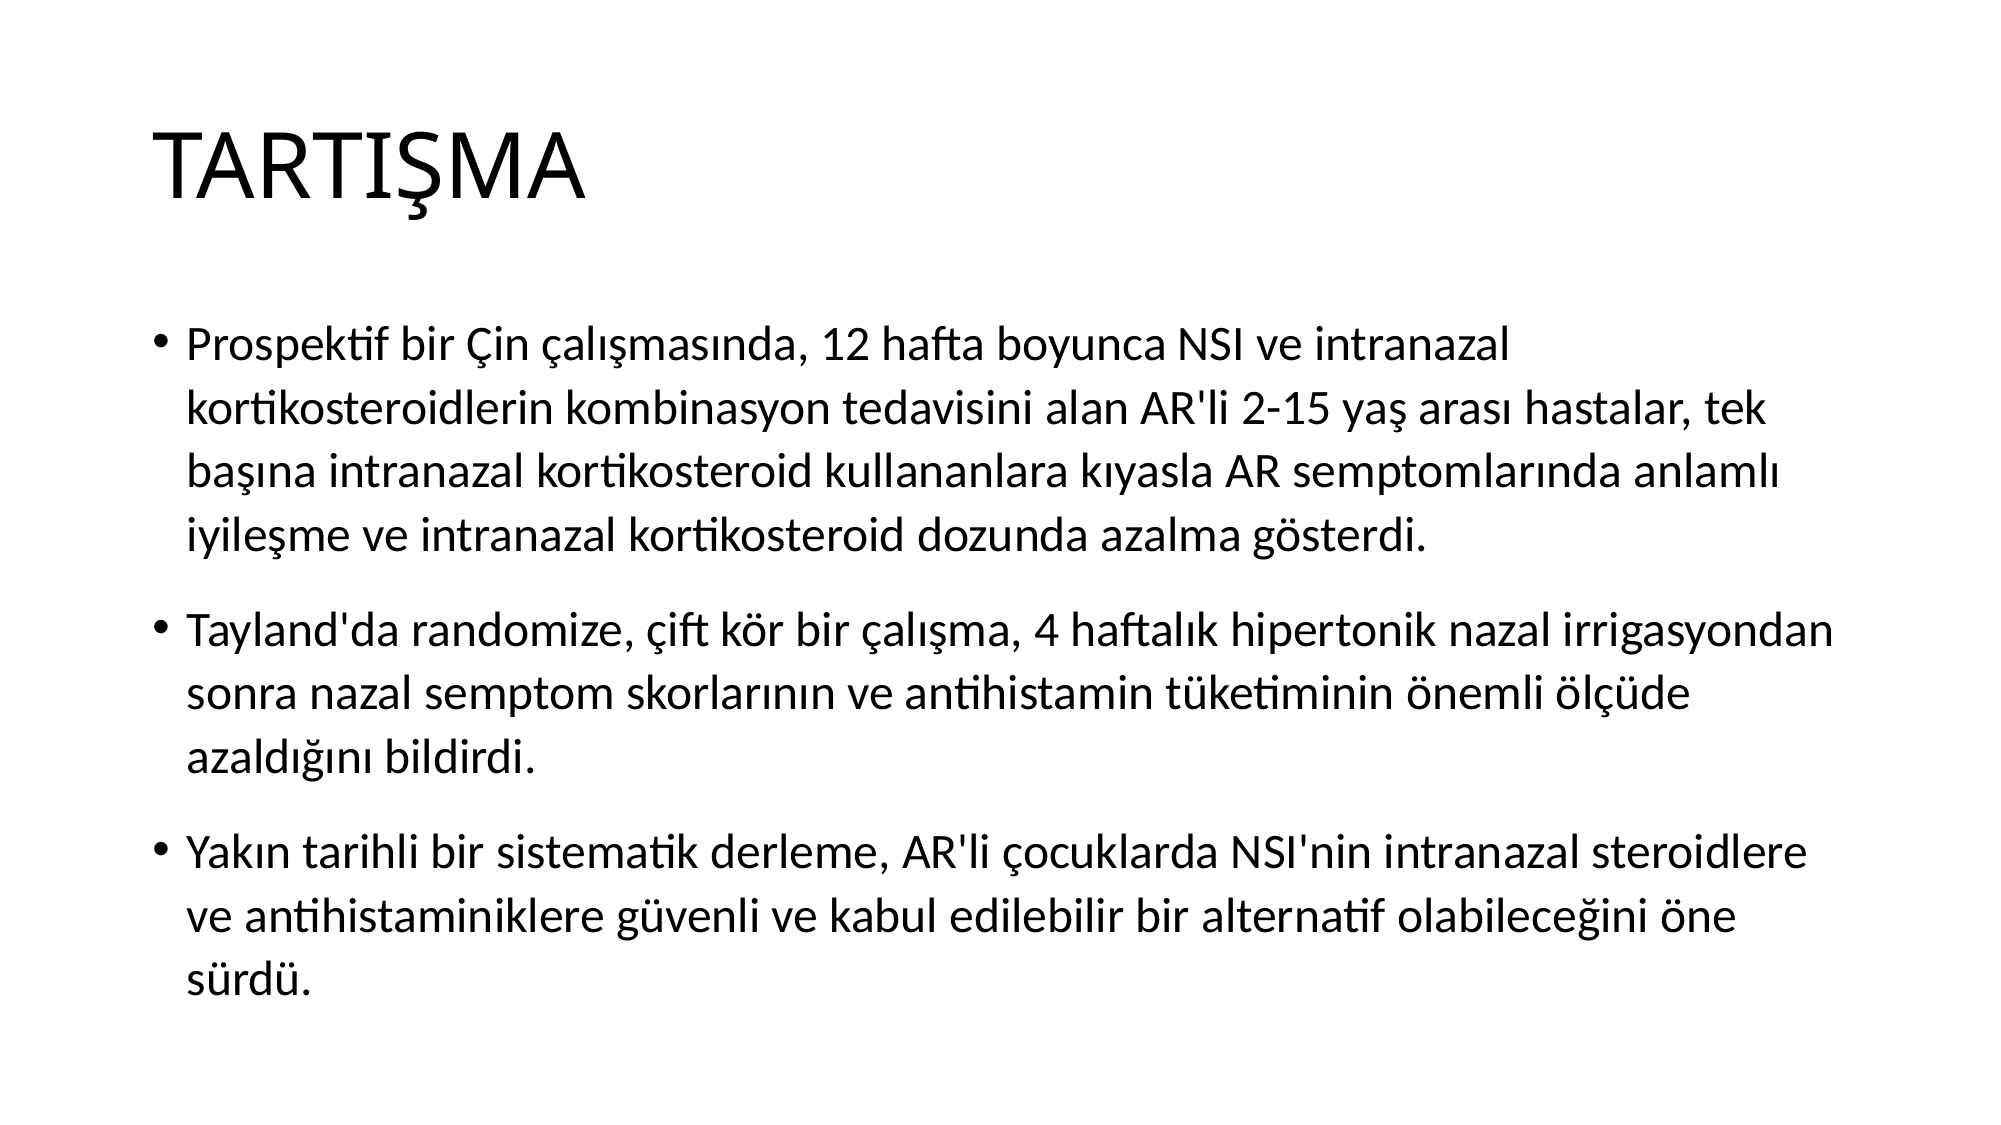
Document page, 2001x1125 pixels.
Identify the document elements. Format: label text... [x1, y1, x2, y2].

title TARTIŞMA [137, 59, 1863, 278]
list Prospektif bir Çin çalışmasında, 12 hafta boyunca NSI ve intranazal kortikosteroidlerin kombinasyon tedavisini alan AR'li 2-15 yaş arası hastalar, tek başına intranazal kortikosteroid kullananlara kıyasla AR semptomlarında anlamlı iyileşme ve intranazal kortikosteroid dozunda azalma gösterdi. Tayland'da randomize, çift kör bir çalışma, 4 haftalık hipertonik nazal irrigasyondan sonra nazal semptom skorlarının ve antihistamin tüketiminin önemli ölçüde azaldığını bildirdi. Yakın tarihli bir sistematik derleme, AR'li çocuklarda NSI'nin intranazal steroidlere ve antihistaminiklere güvenli ve kabul edilebilir bir alternatif olabileceğini öne sürdü. [137, 299, 1863, 1014]
